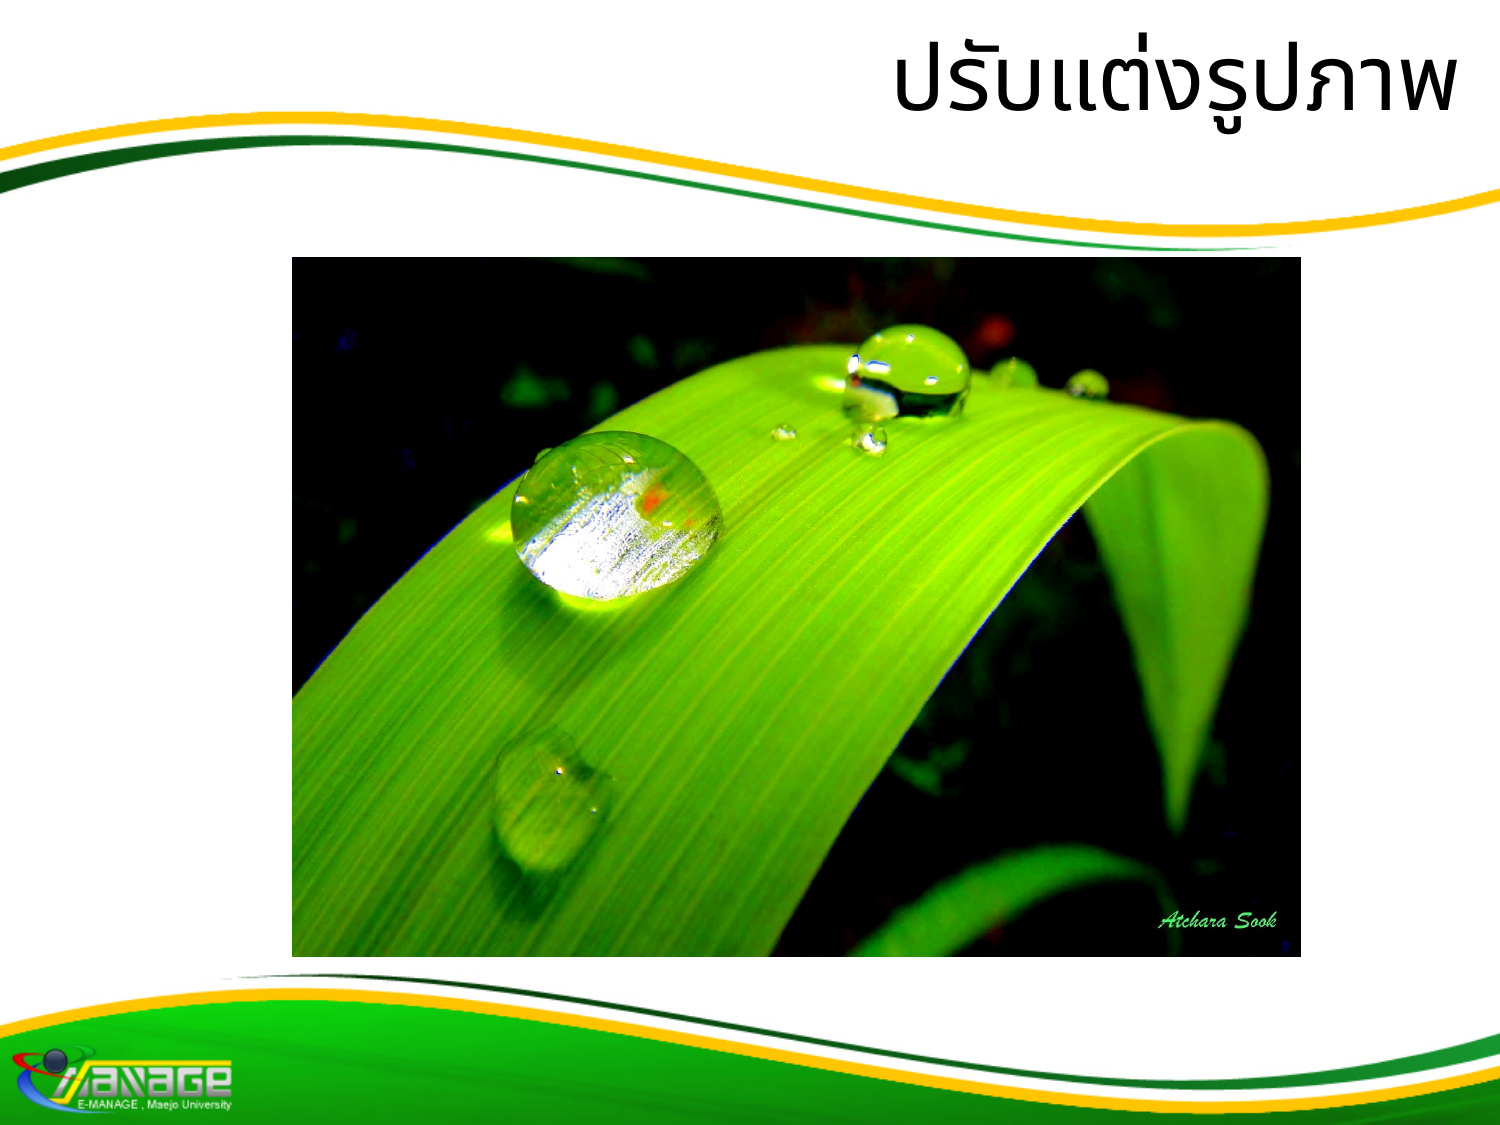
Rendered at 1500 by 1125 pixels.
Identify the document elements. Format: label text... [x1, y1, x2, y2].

text_box ปรับแต่งรูปภาพ [23, 11, 1477, 137]
picture [0, 0, 1500, 1125]
